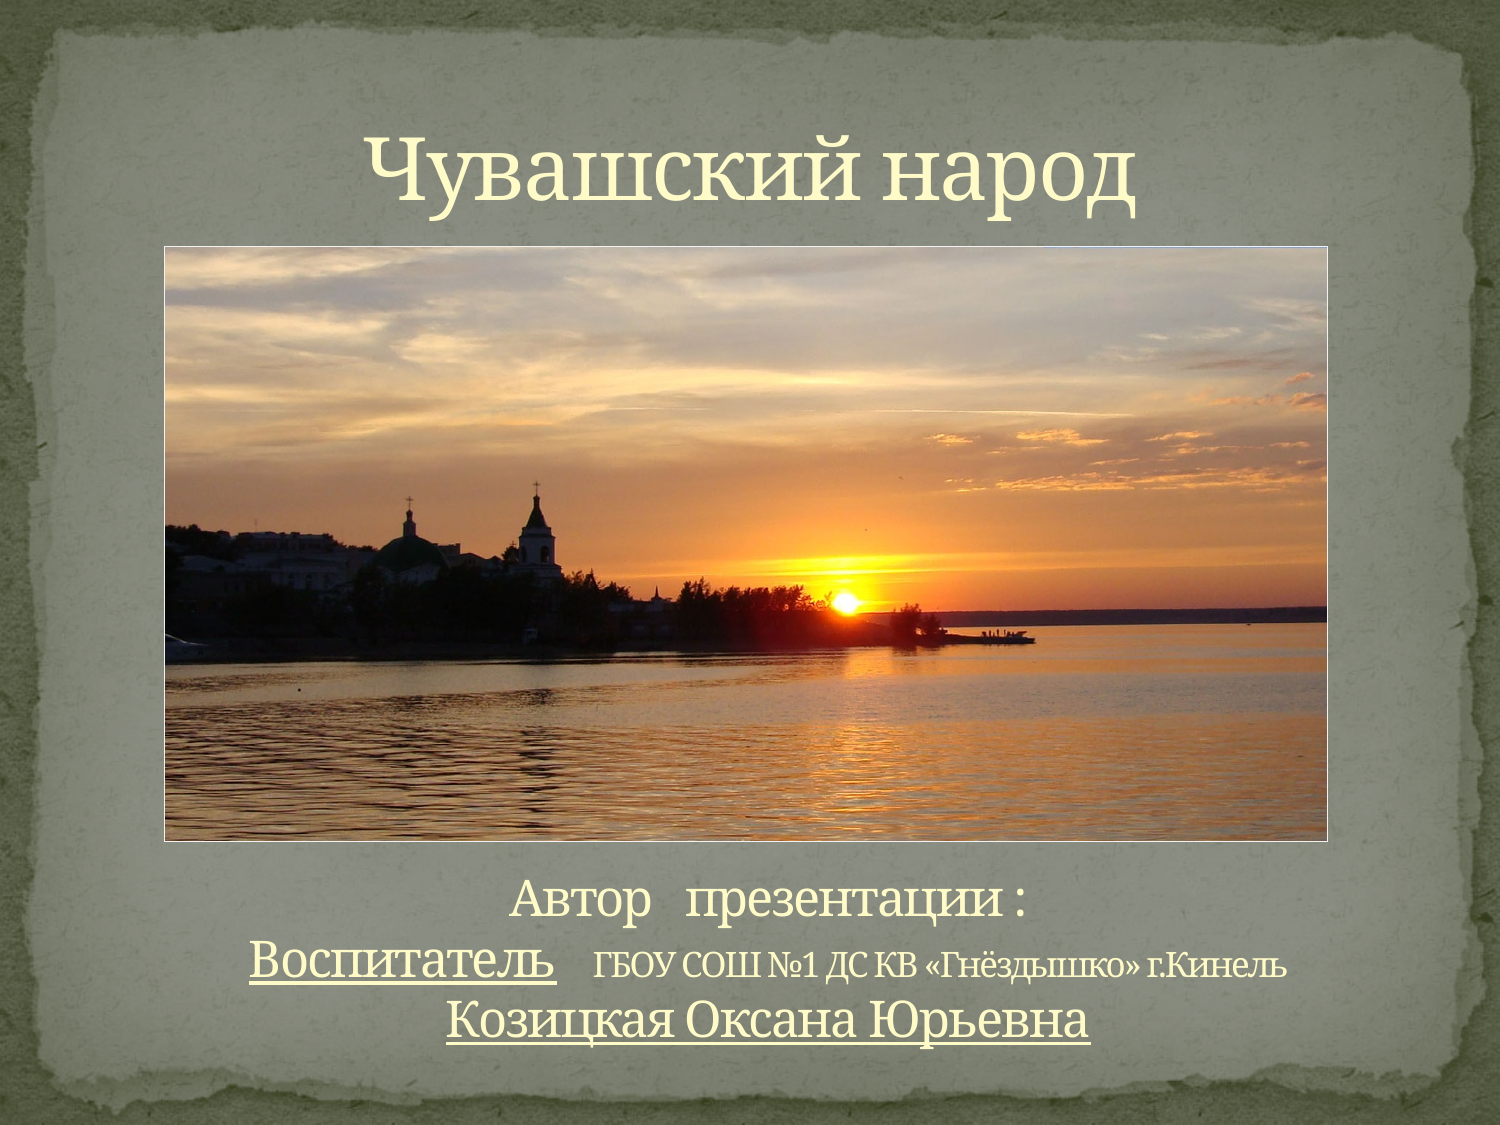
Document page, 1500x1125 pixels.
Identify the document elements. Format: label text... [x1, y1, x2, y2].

text_box Автор презентации : Воспитатель ГБОУ СОШ №1 ДС КВ «Гнёздышко» г.Кинель Козицкая Оксана Юрьевна [93, 855, 1444, 1056]
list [166, 248, 1326, 840]
title Чувашский народ [74, 24, 1425, 225]
